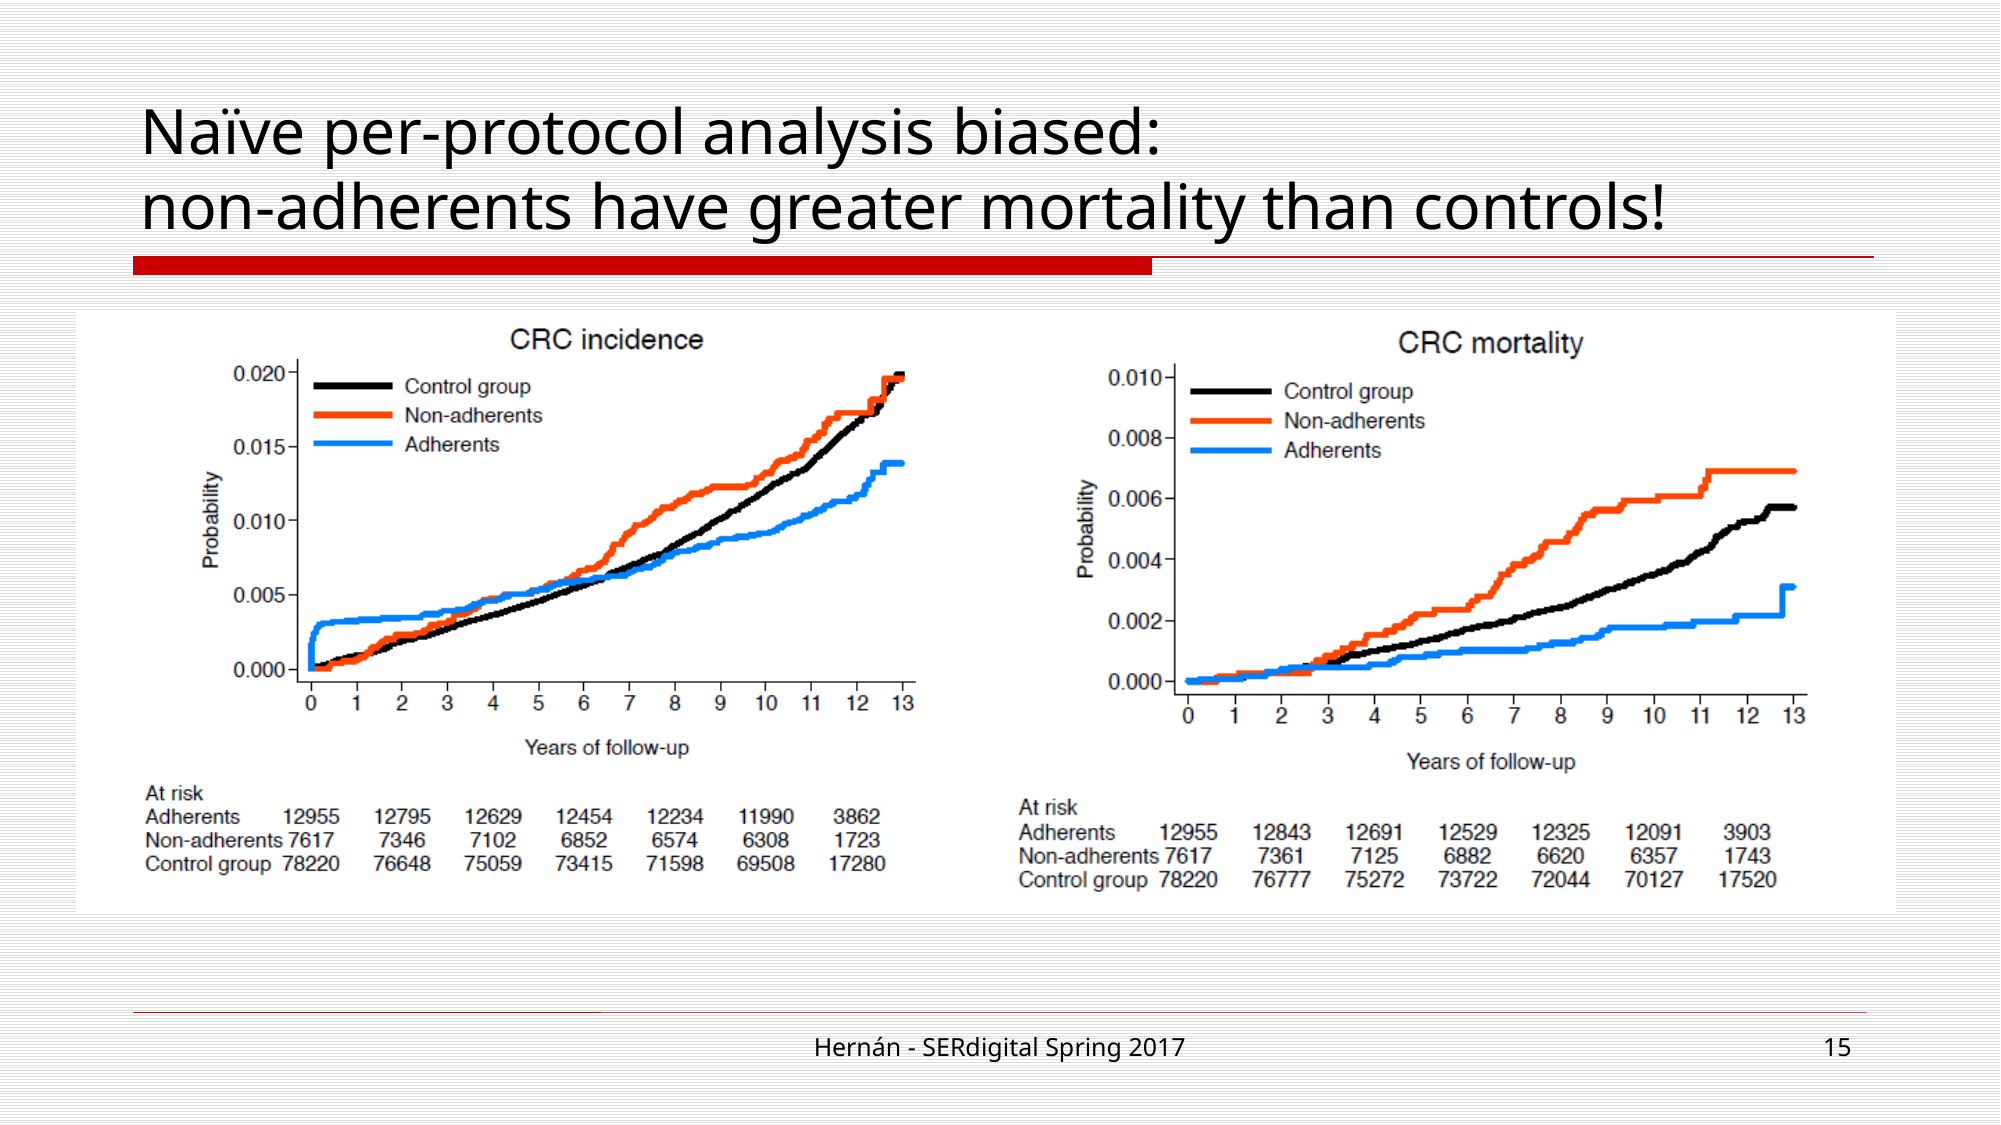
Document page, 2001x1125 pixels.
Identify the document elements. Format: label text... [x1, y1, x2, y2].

title Naïve per-protocol analysis biased: non-adherents have greater mortality than controls! [125, 49, 1876, 250]
slide_number 15 [1433, 1024, 1867, 1103]
picture [75, 312, 1897, 913]
footer Hernán - SERdigital Spring 2017 [683, 1024, 1317, 1103]
